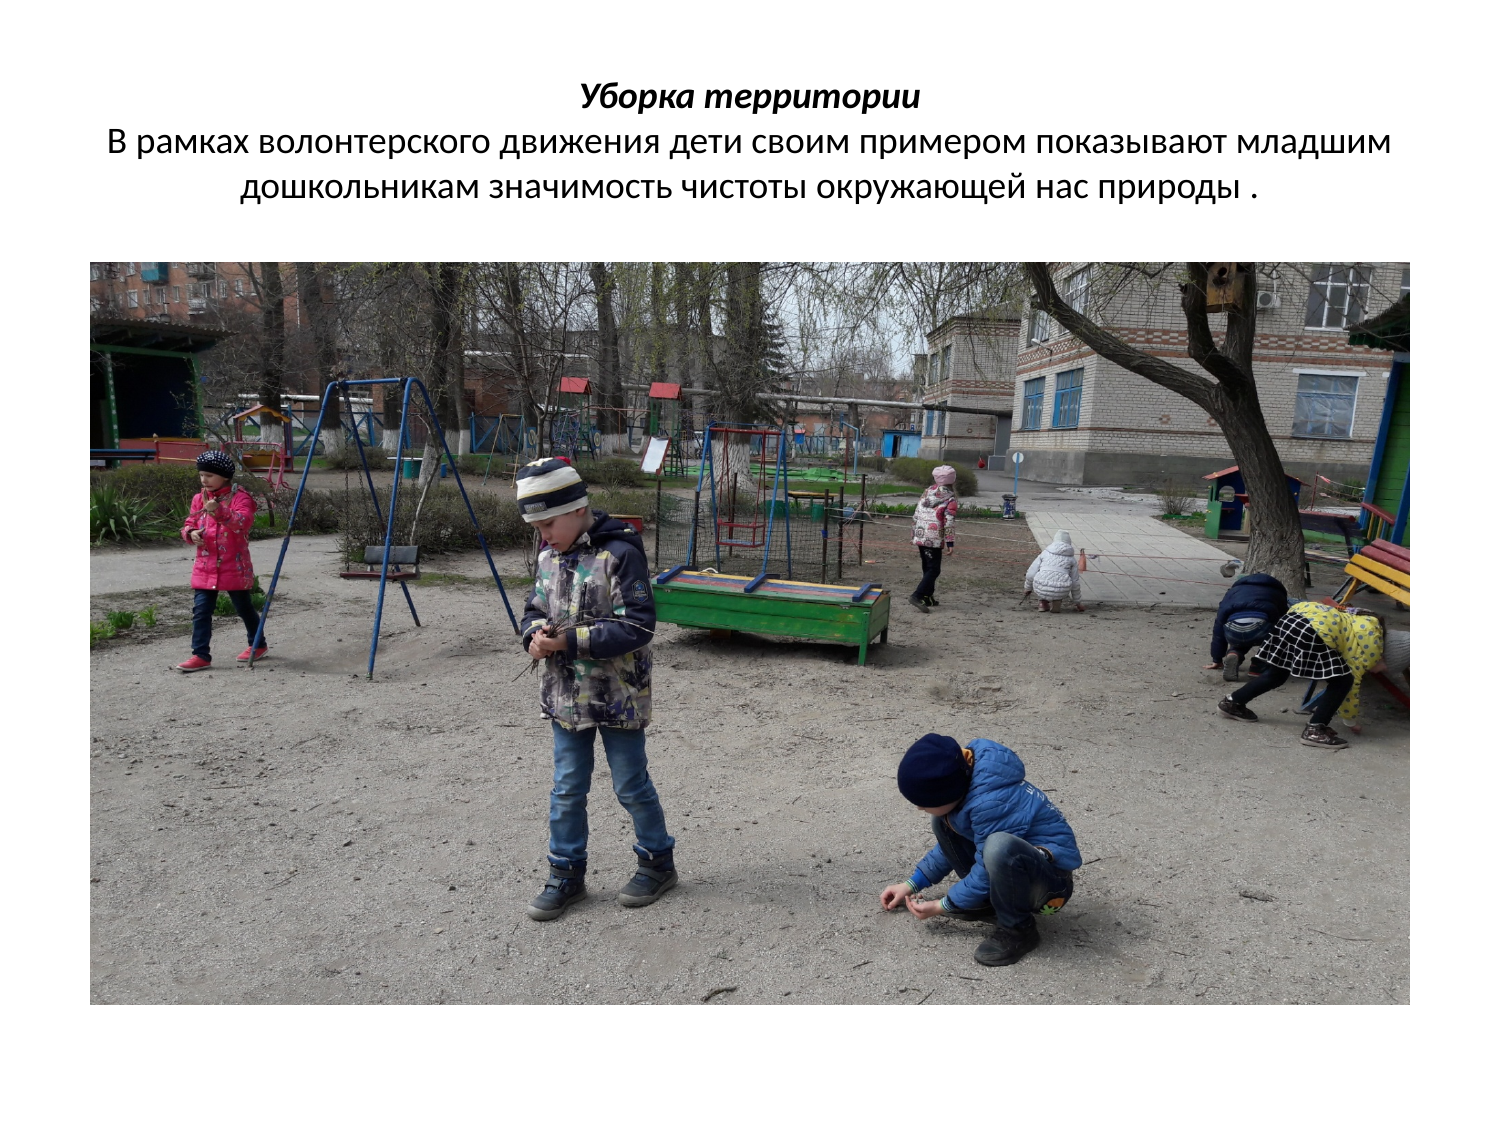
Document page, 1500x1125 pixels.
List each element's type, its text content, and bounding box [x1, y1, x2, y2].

title Уборка территории В рамках волонтерского движения дети своим примером показывают младшим дошкольникам значимость чистоты окружающей нас природы . [75, 45, 1425, 233]
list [89, 262, 1411, 1006]
